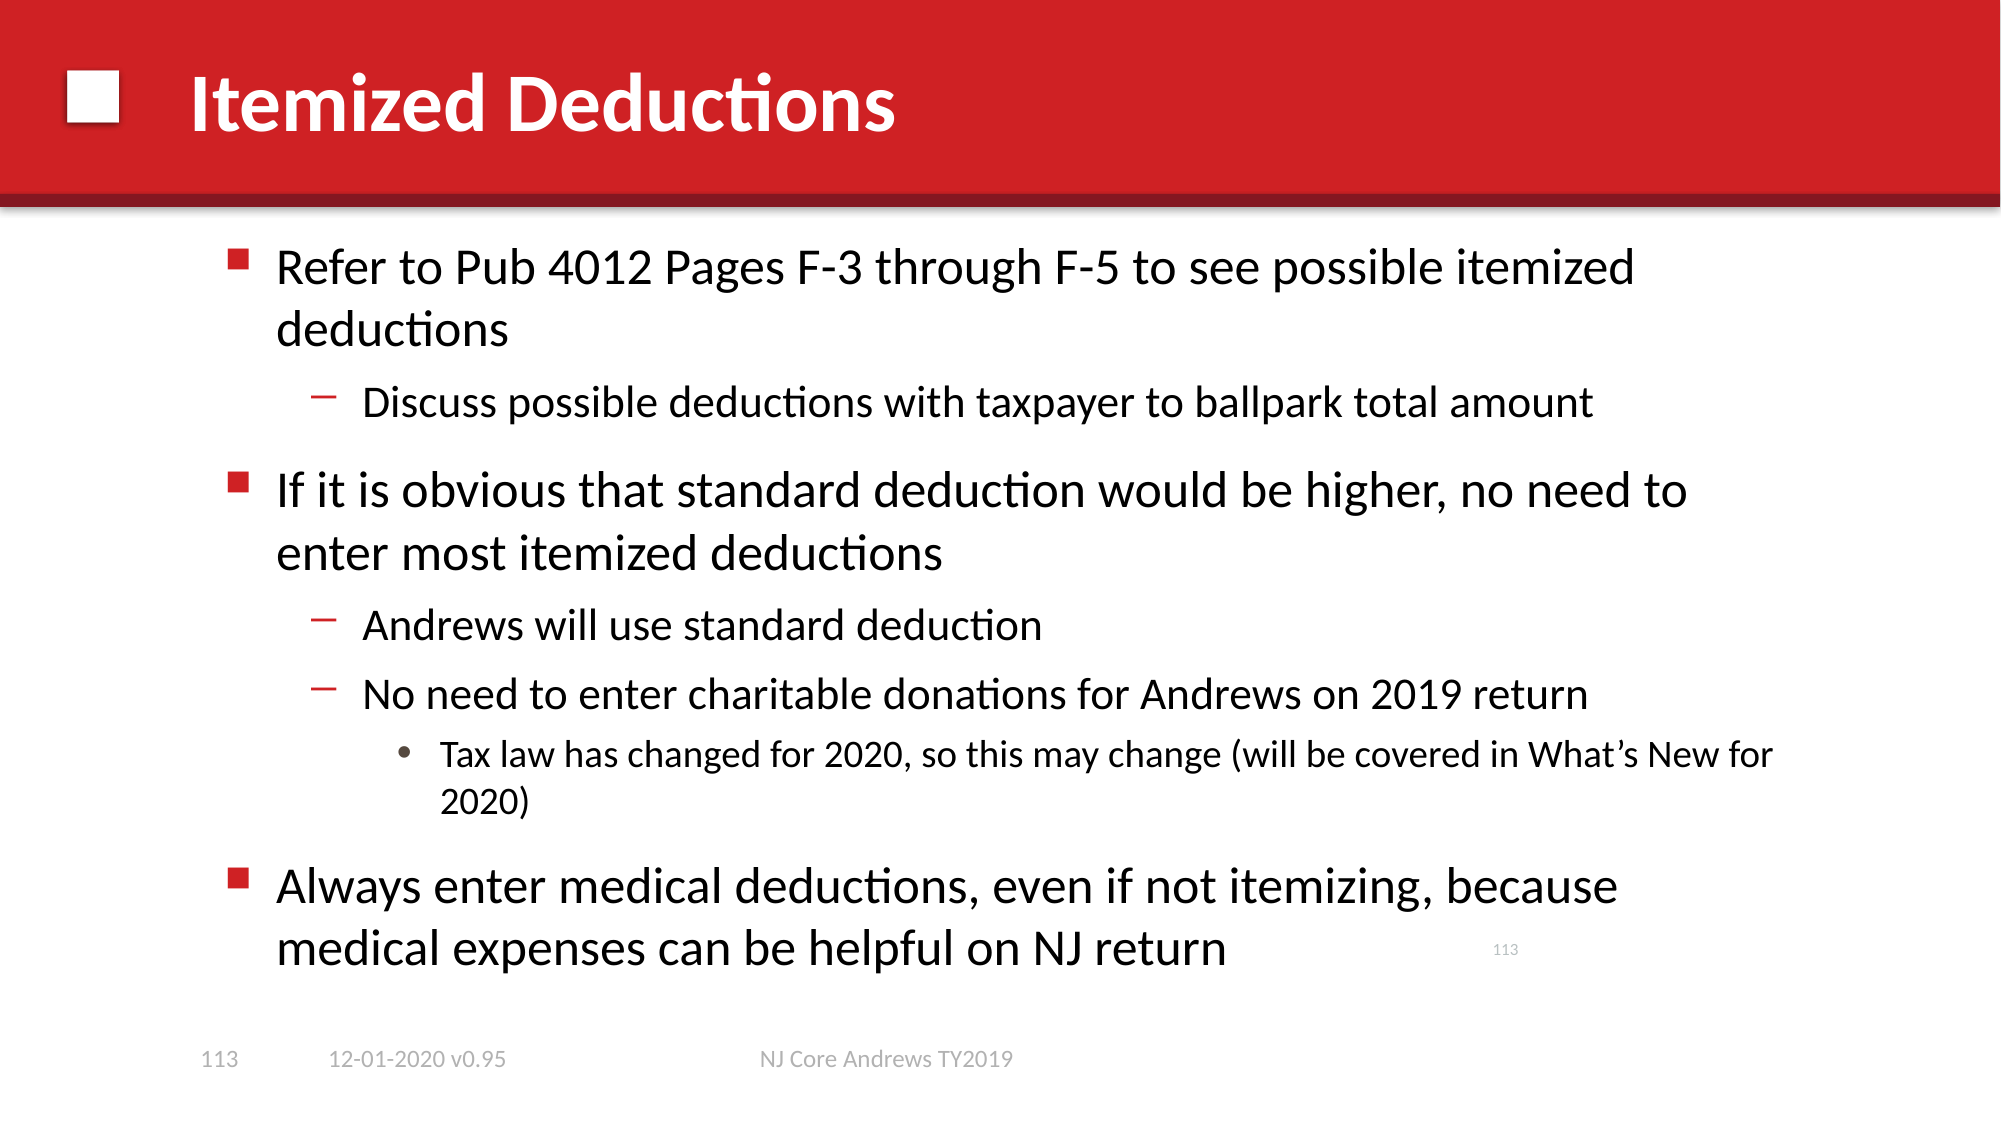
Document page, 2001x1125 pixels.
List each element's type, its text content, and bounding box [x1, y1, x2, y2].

title Itemized Deductions [174, 4, 1775, 193]
footer NJ Core Andrews TY2019 [570, 1027, 1204, 1088]
list Refer to Pub 4012 Pages F-3 through F-5 to see possible itemized deductions Discuss possible deductions with taxpayer to ballpark total amount If it is obvious that standard deduction would be higher, no need to enter most itemized deductions Andrews will use standard deduction No need to enter charitable donations for Andrews on 2019 return Tax law has changed for 2020, so this may change (will be covered in What’s New for 2020) Always enter medical deductions, even if not itemizing, because medical expenses can be helpful on NJ return [209, 224, 1810, 988]
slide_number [313, 1027, 532, 1088]
slide_number 113 [99, 1027, 254, 1088]
